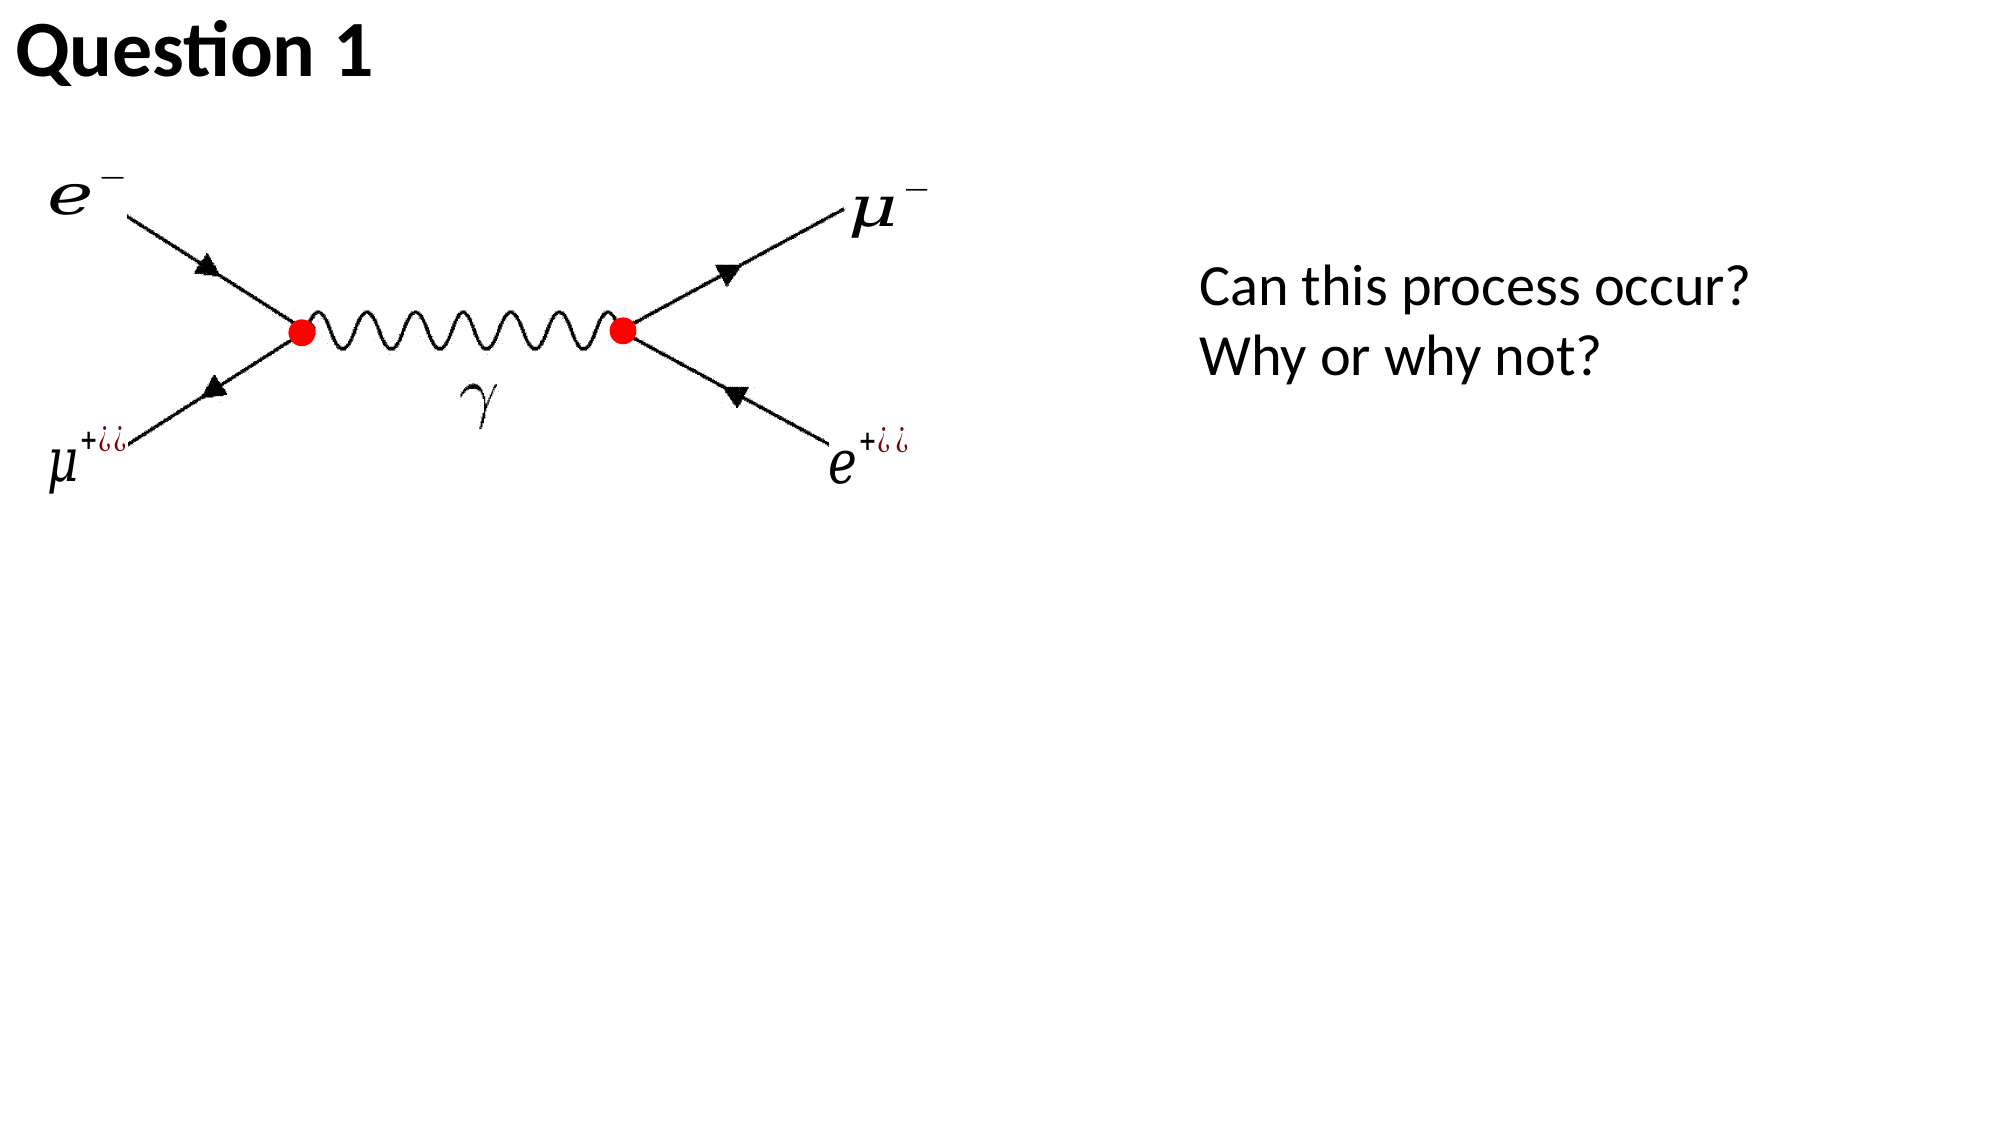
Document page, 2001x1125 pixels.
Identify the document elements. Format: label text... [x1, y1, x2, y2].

text_box Can this process occur? Why or why not? [1184, 240, 1768, 395]
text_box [65, 159, 909, 506]
title Question 1 [0, 0, 1725, 102]
